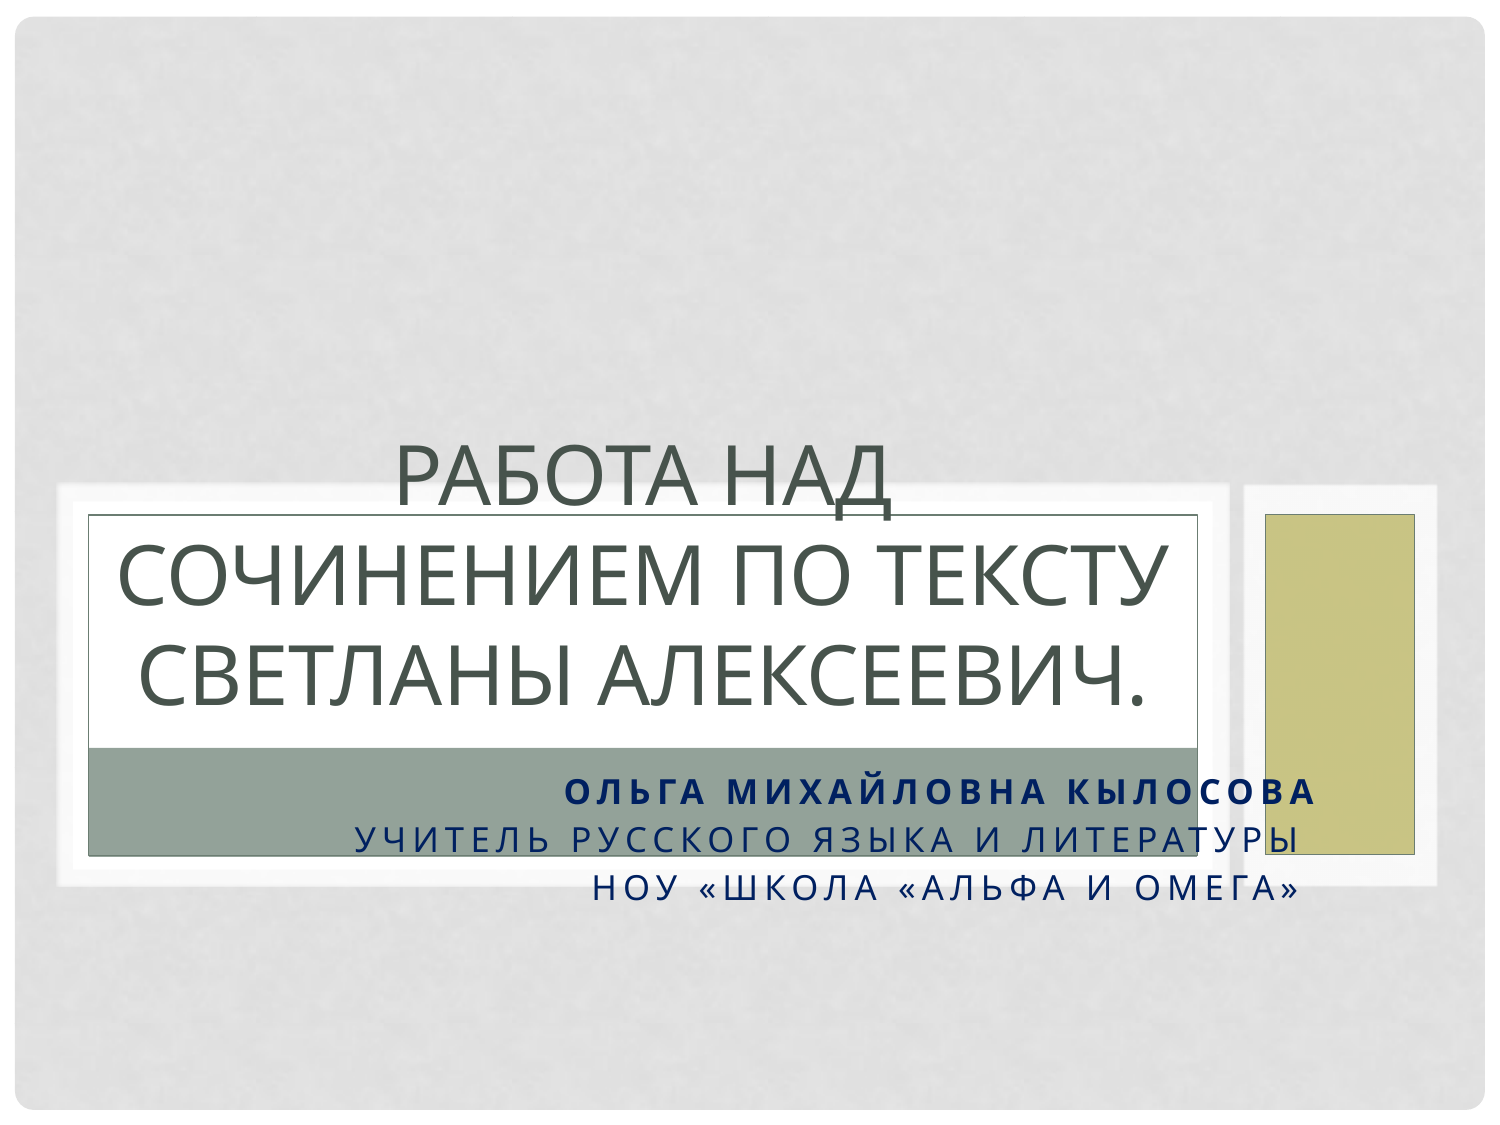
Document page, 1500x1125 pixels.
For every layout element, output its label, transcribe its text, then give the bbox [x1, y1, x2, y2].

subtitle Ольга Михайловна Кылосова Учитель русского языка и литературы НОУ «Школа «Альфа и Омега» [88, 762, 1329, 965]
title Работа над сочинением по тексту Светланы Алексеевич. [99, 529, 1187, 730]
